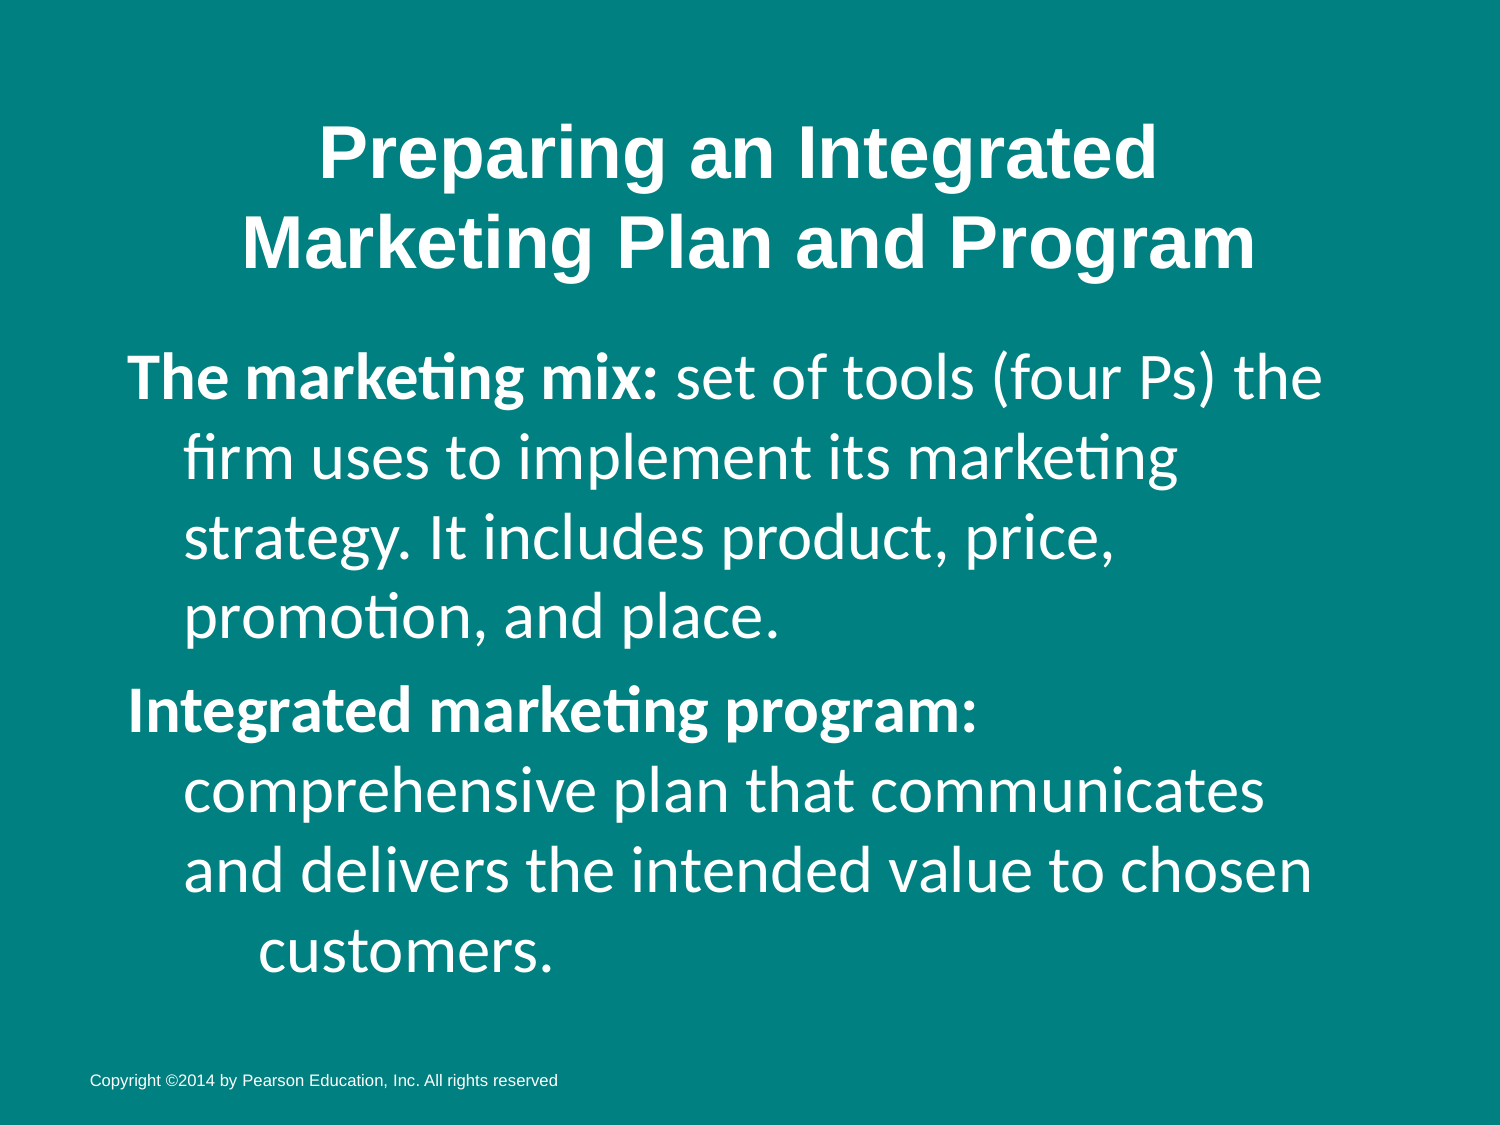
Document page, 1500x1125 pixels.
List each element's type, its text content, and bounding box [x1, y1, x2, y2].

list The marketing mix: set of tools (four Ps) the firm uses to implement its marketing strategy. It includes product, price, promotion, and place. Integrated marketing program: comprehensive plan that communicates and delivers the intended value to chosen customers. [112, 324, 1388, 1001]
title Preparing an Integrated Marketing Plan and Program [112, 99, 1388, 288]
text_box Copyright ©2014 by Pearson Education, Inc. All rights reserved [74, 1062, 825, 1098]
